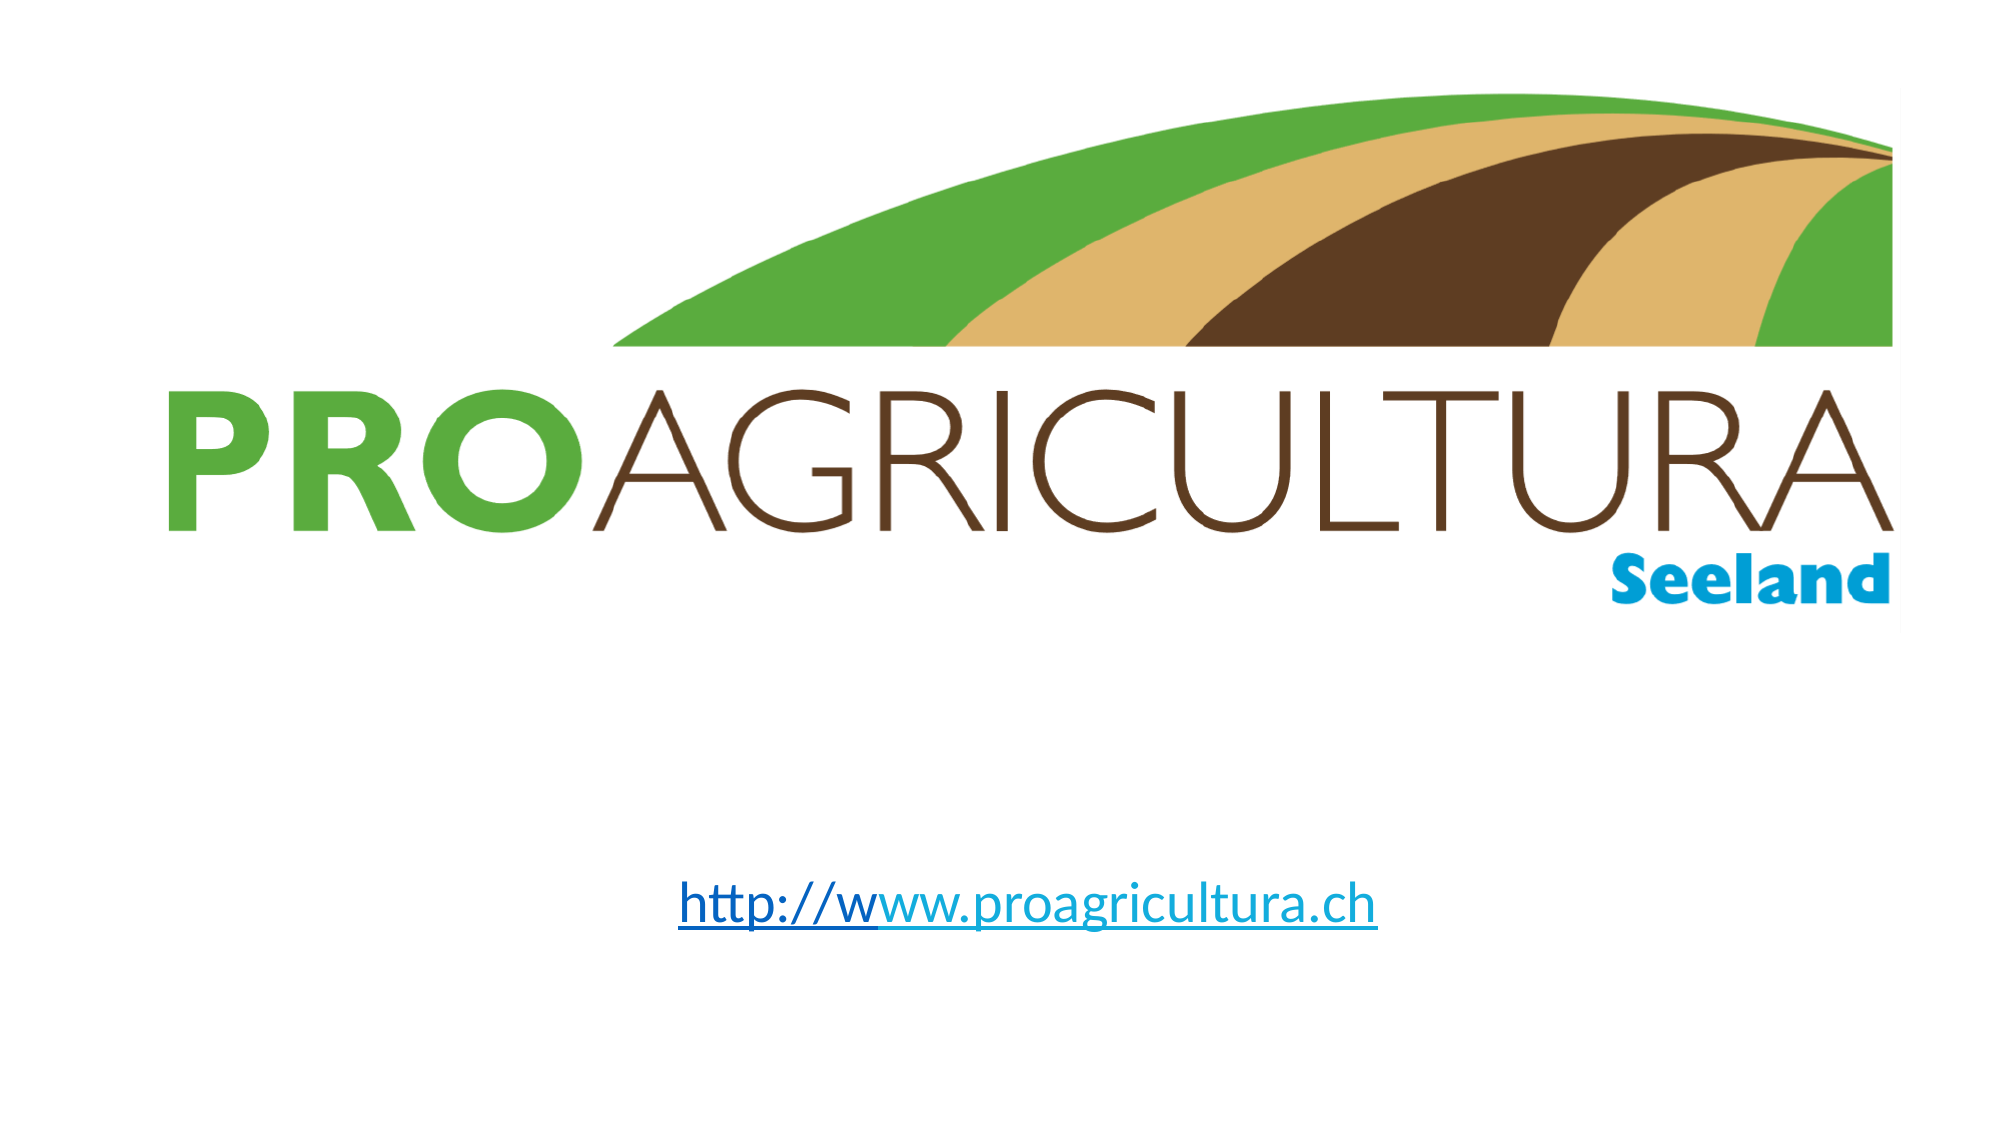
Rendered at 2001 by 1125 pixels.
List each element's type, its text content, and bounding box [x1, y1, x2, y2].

picture [168, 88, 1901, 633]
text_box http://www.proagricultura.ch [663, 856, 1406, 941]
